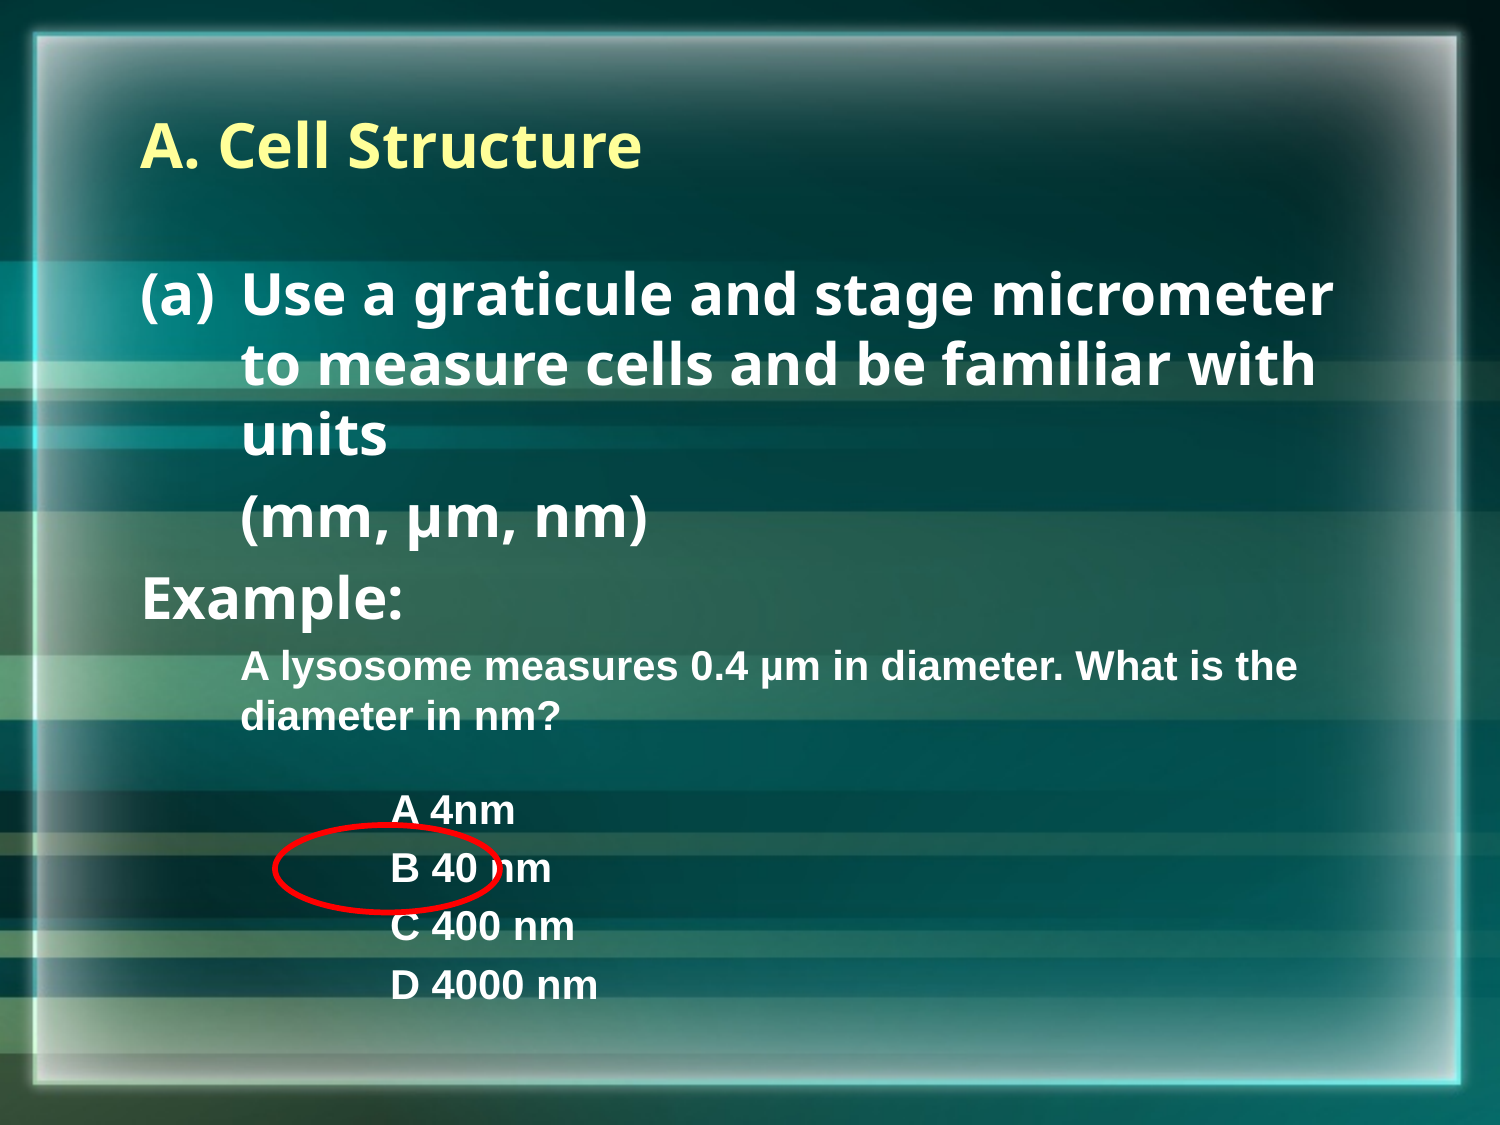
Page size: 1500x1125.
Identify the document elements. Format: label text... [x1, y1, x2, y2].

picture [0, 0, 1500, 1125]
text_box [274, 824, 500, 913]
list Use a graticule and stage micrometer to measure cells and be familiar with units (mm, µm, nm) Example: A lysosome measures 0.4 µm in diameter. What is the diameter in nm? A 4nm B 40 nm C 400 nm D 4000 nm [124, 249, 1363, 988]
title A. Cell Structure [124, 49, 1363, 238]
